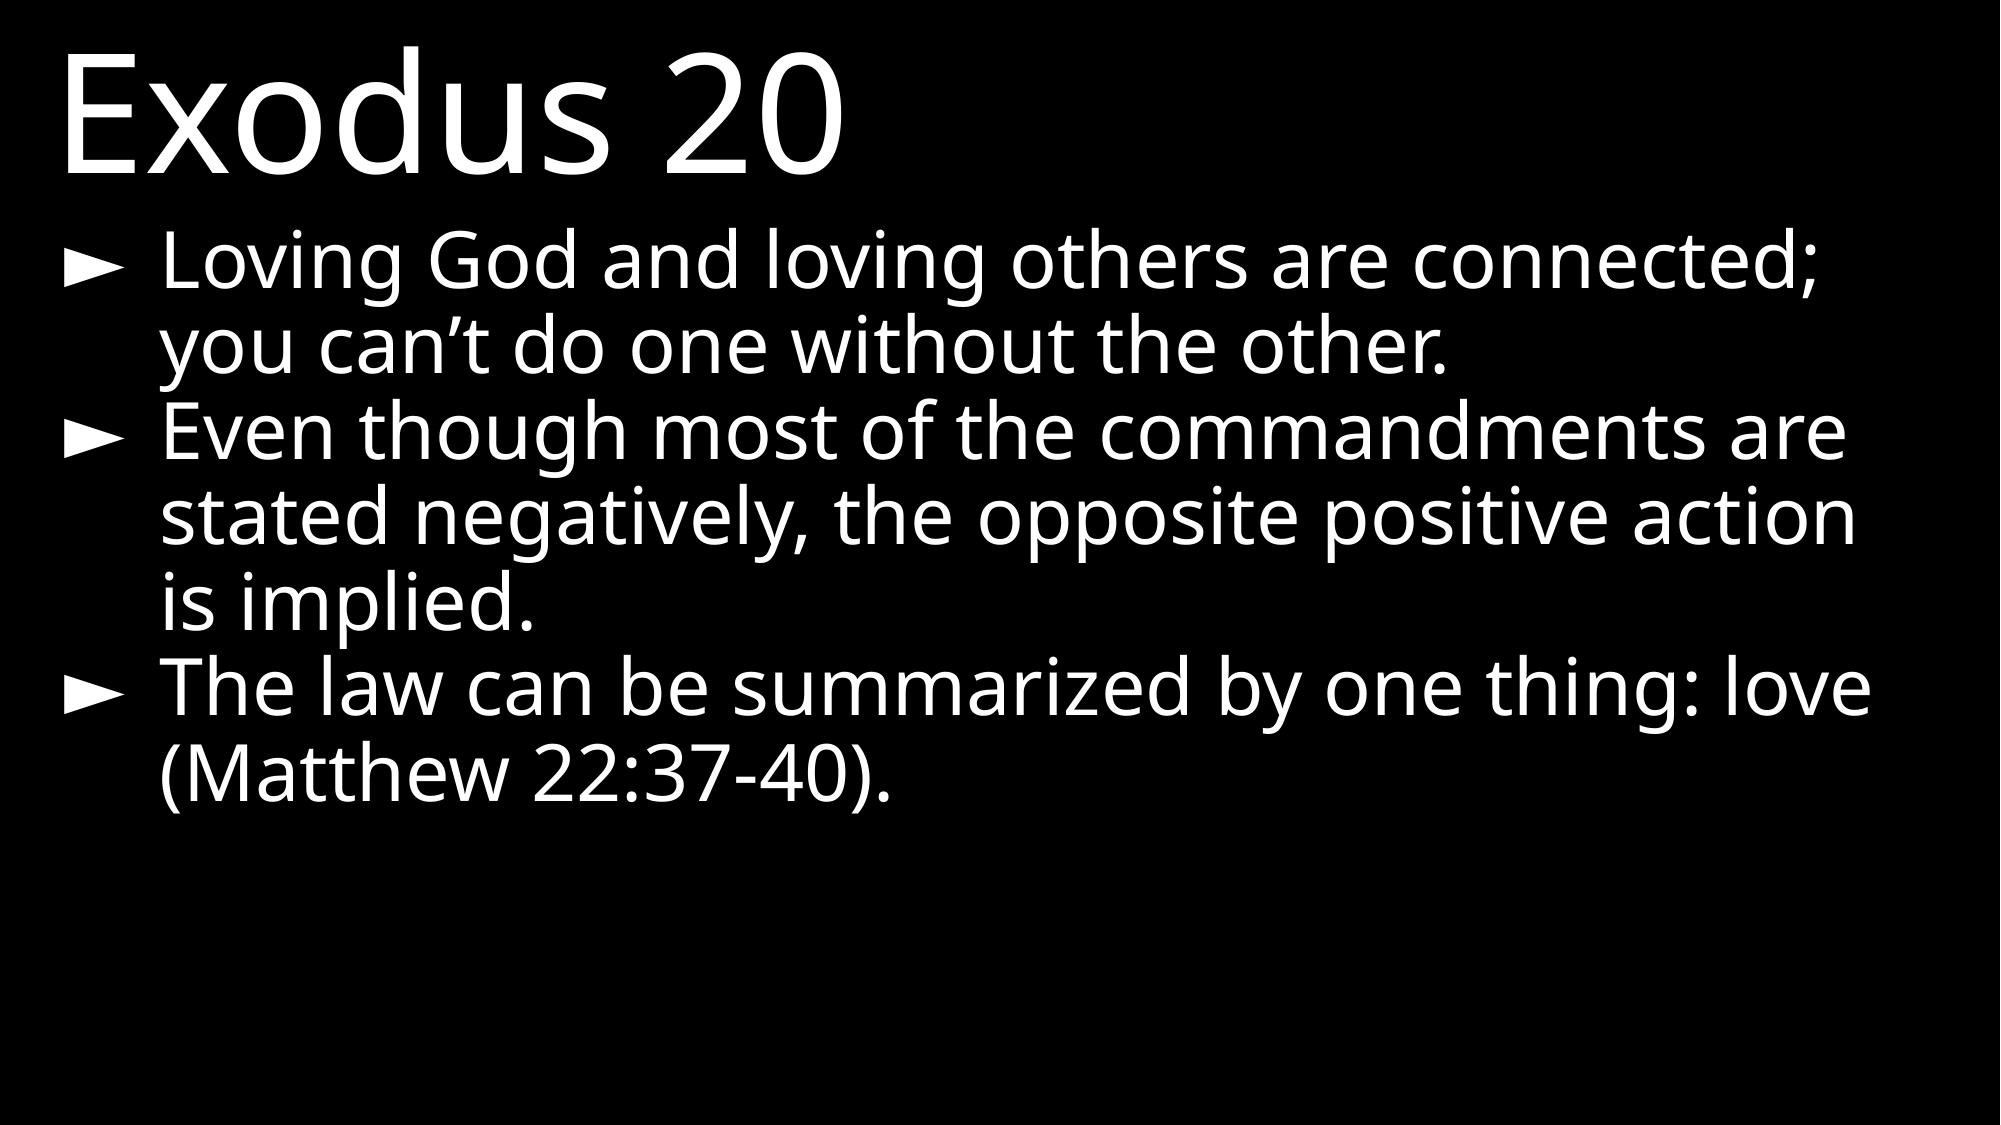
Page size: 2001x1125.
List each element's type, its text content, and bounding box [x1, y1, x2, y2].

text_box ► Loving God and loving others are connected; you can’t do one without the other. ► Even though most of the commandments are stated negatively, the opposite positive action is implied. ► The law can be summarized by one thing: love (Matthew 22:37-40). [49, 212, 1943, 826]
text_box Exodus 20 [37, 0, 1838, 215]
